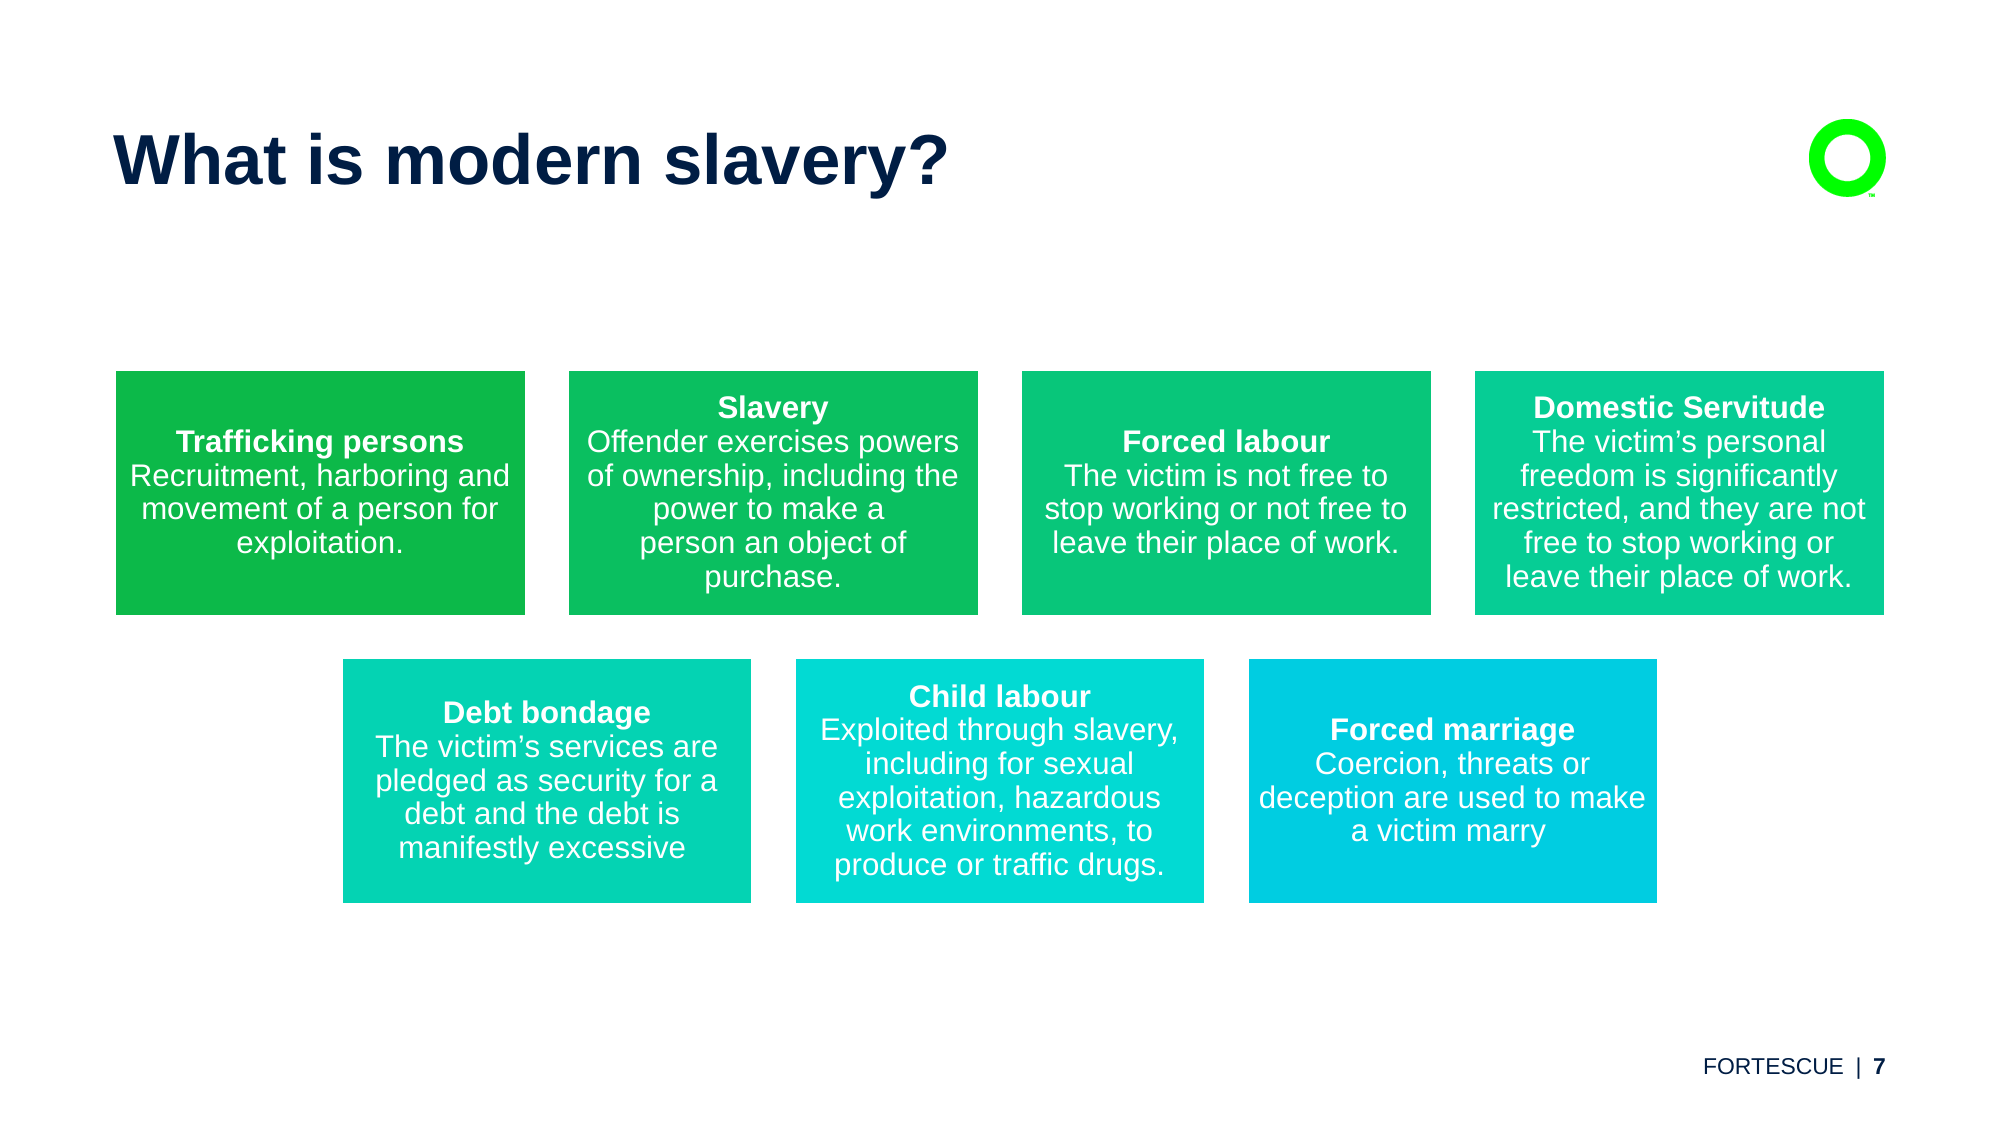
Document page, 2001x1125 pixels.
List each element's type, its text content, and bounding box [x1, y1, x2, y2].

title What is modern slavery? [113, 118, 1650, 276]
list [113, 291, 1886, 983]
picture [1809, 119, 1886, 197]
